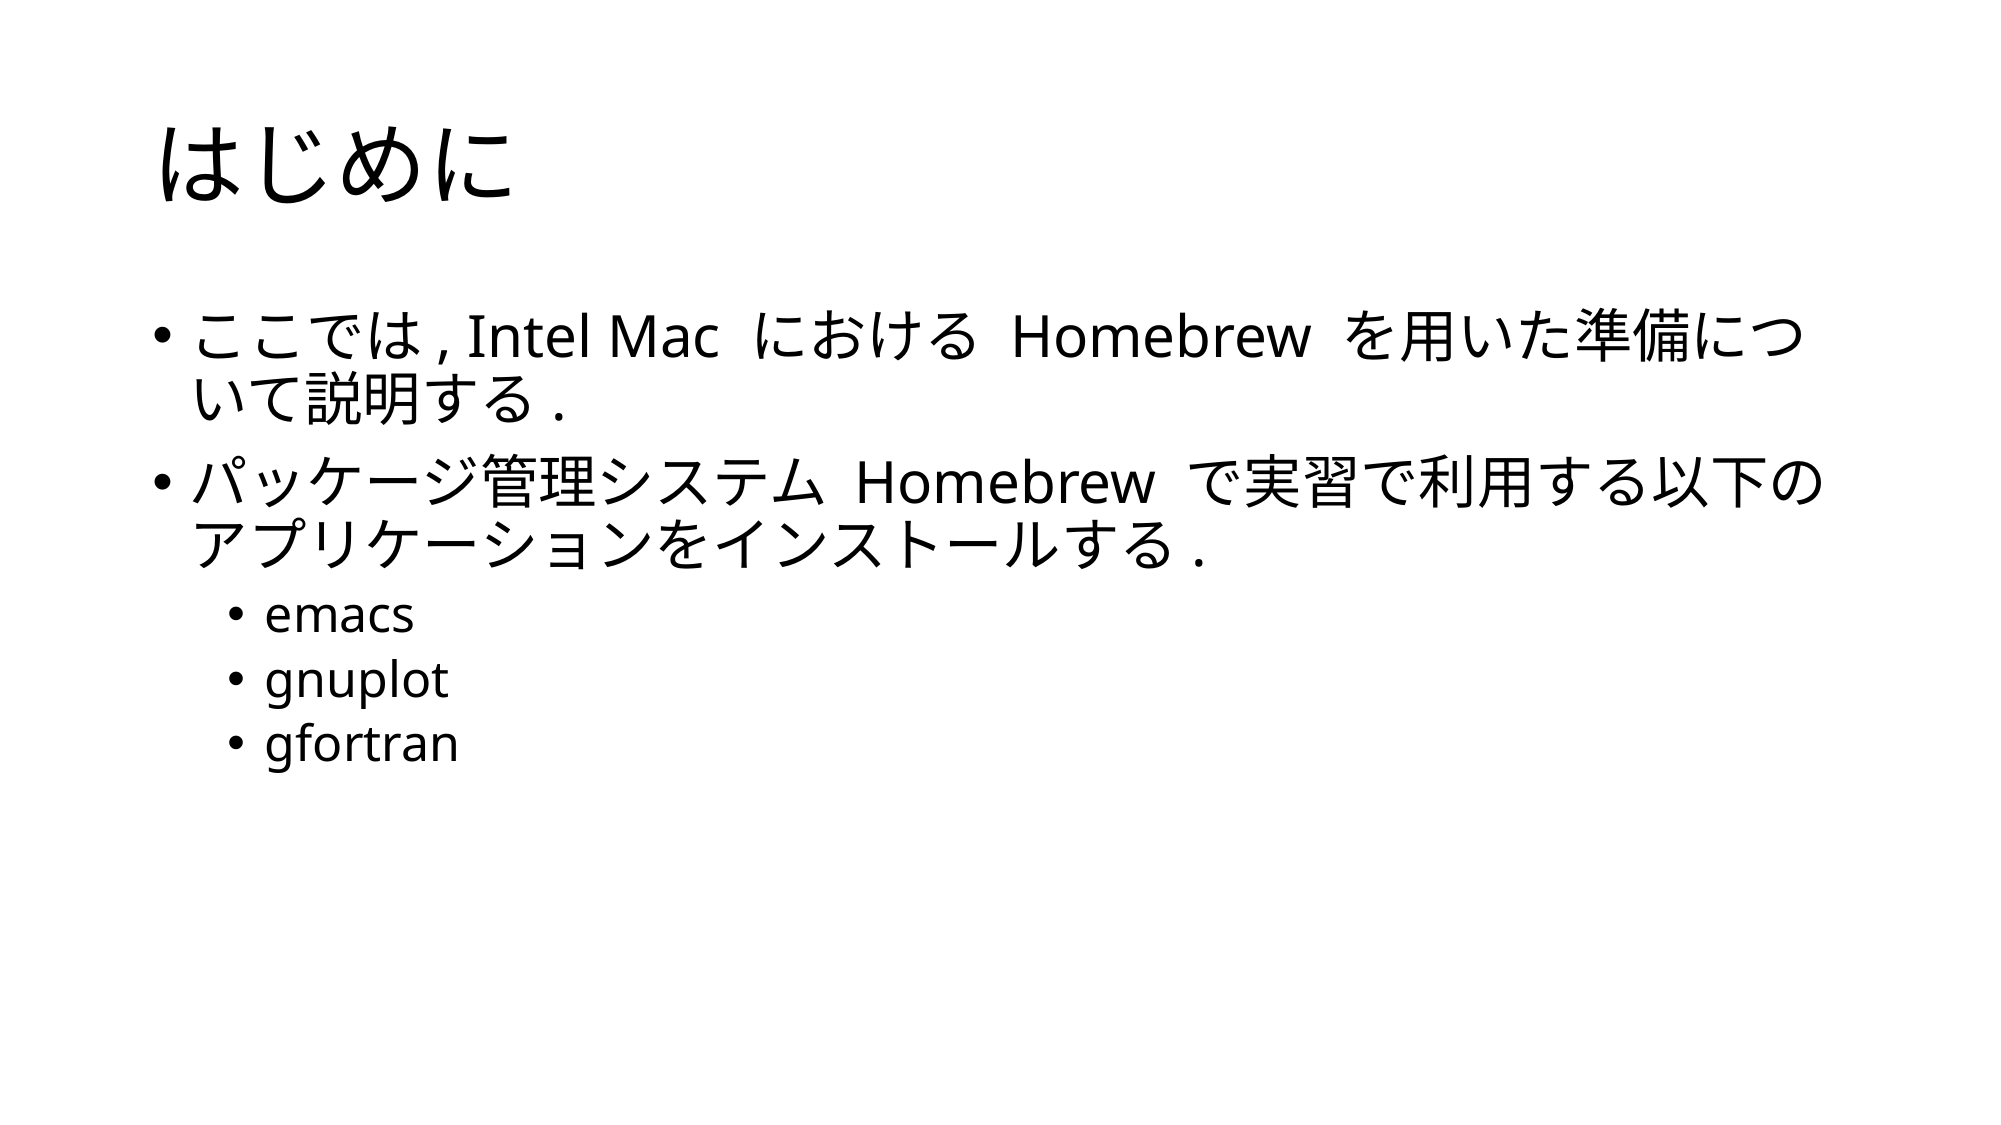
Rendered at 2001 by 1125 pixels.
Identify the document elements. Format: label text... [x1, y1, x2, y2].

title はじめに [137, 59, 1863, 278]
list ここでは, Intel Mac における Homebrew を用いた準備について説明する. パッケージ管理システム Homebrew で実習で利用する以下のアプリケーションをインストールする. emacs gnuplot gfortran [137, 299, 1863, 1014]
